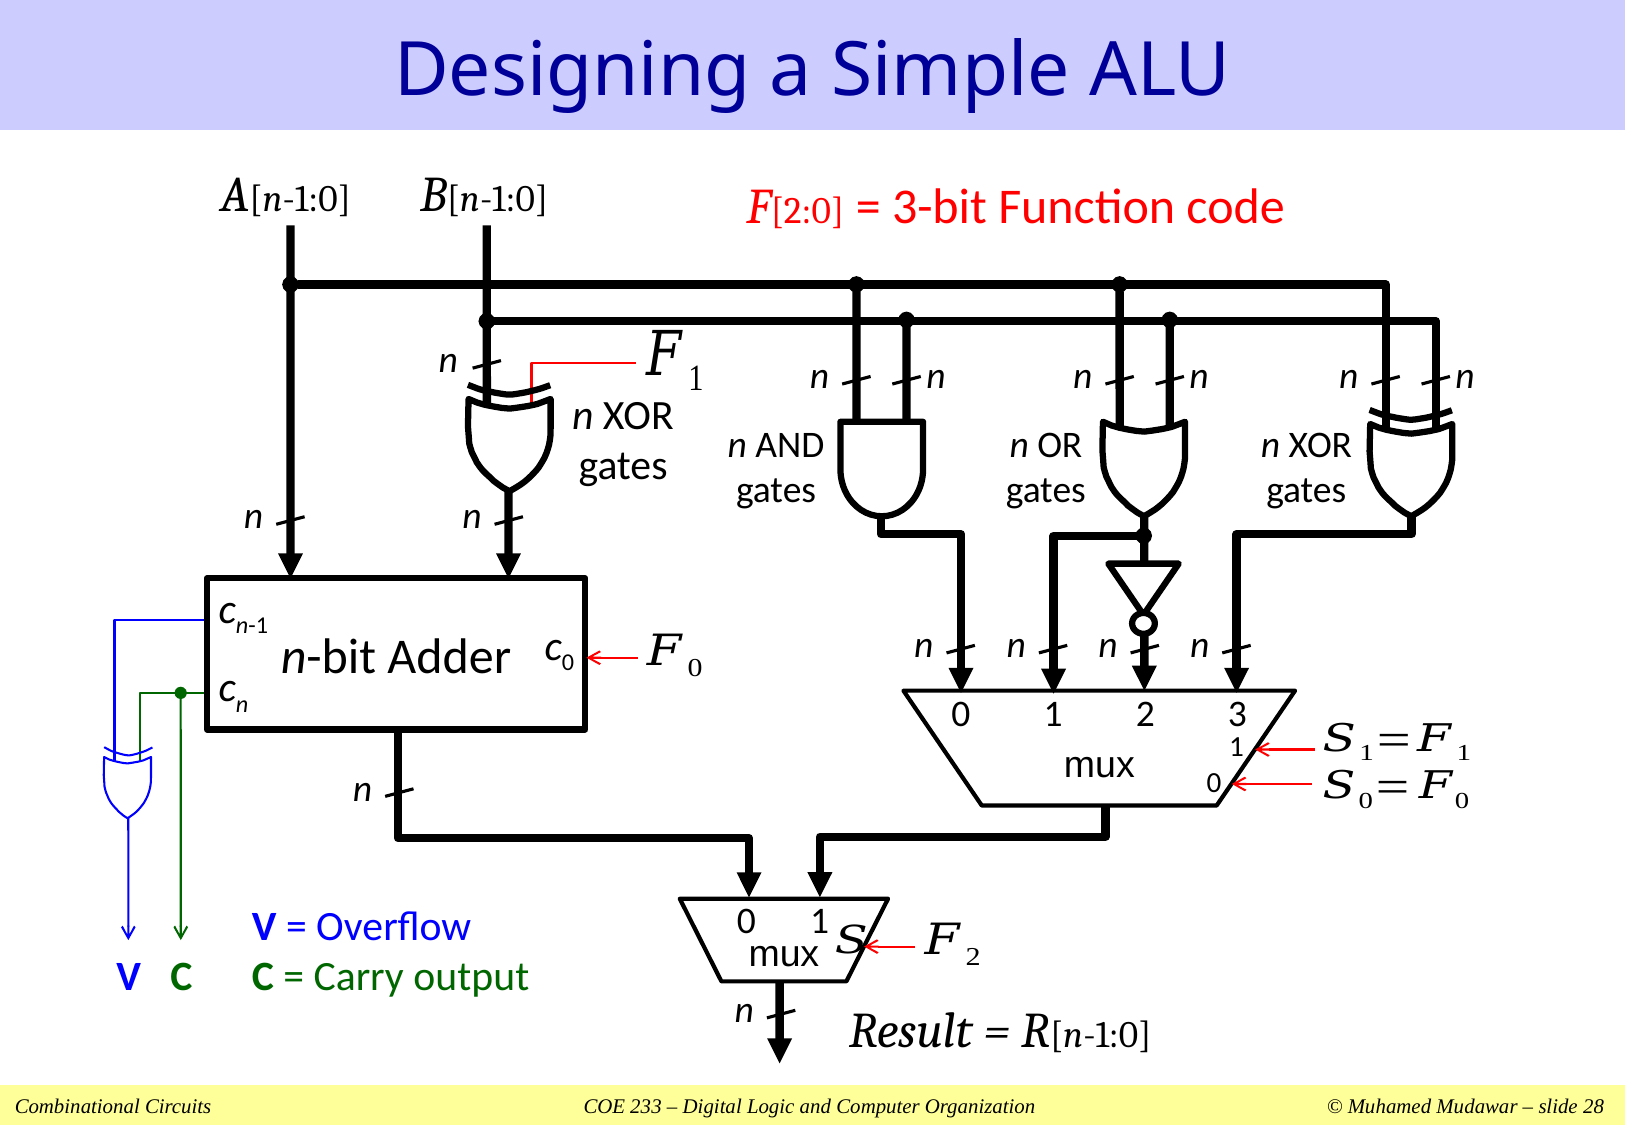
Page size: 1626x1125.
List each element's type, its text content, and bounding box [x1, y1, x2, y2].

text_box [103, 156, 1485, 1064]
title Designing a Simple ALU [0, 0, 1625, 130]
